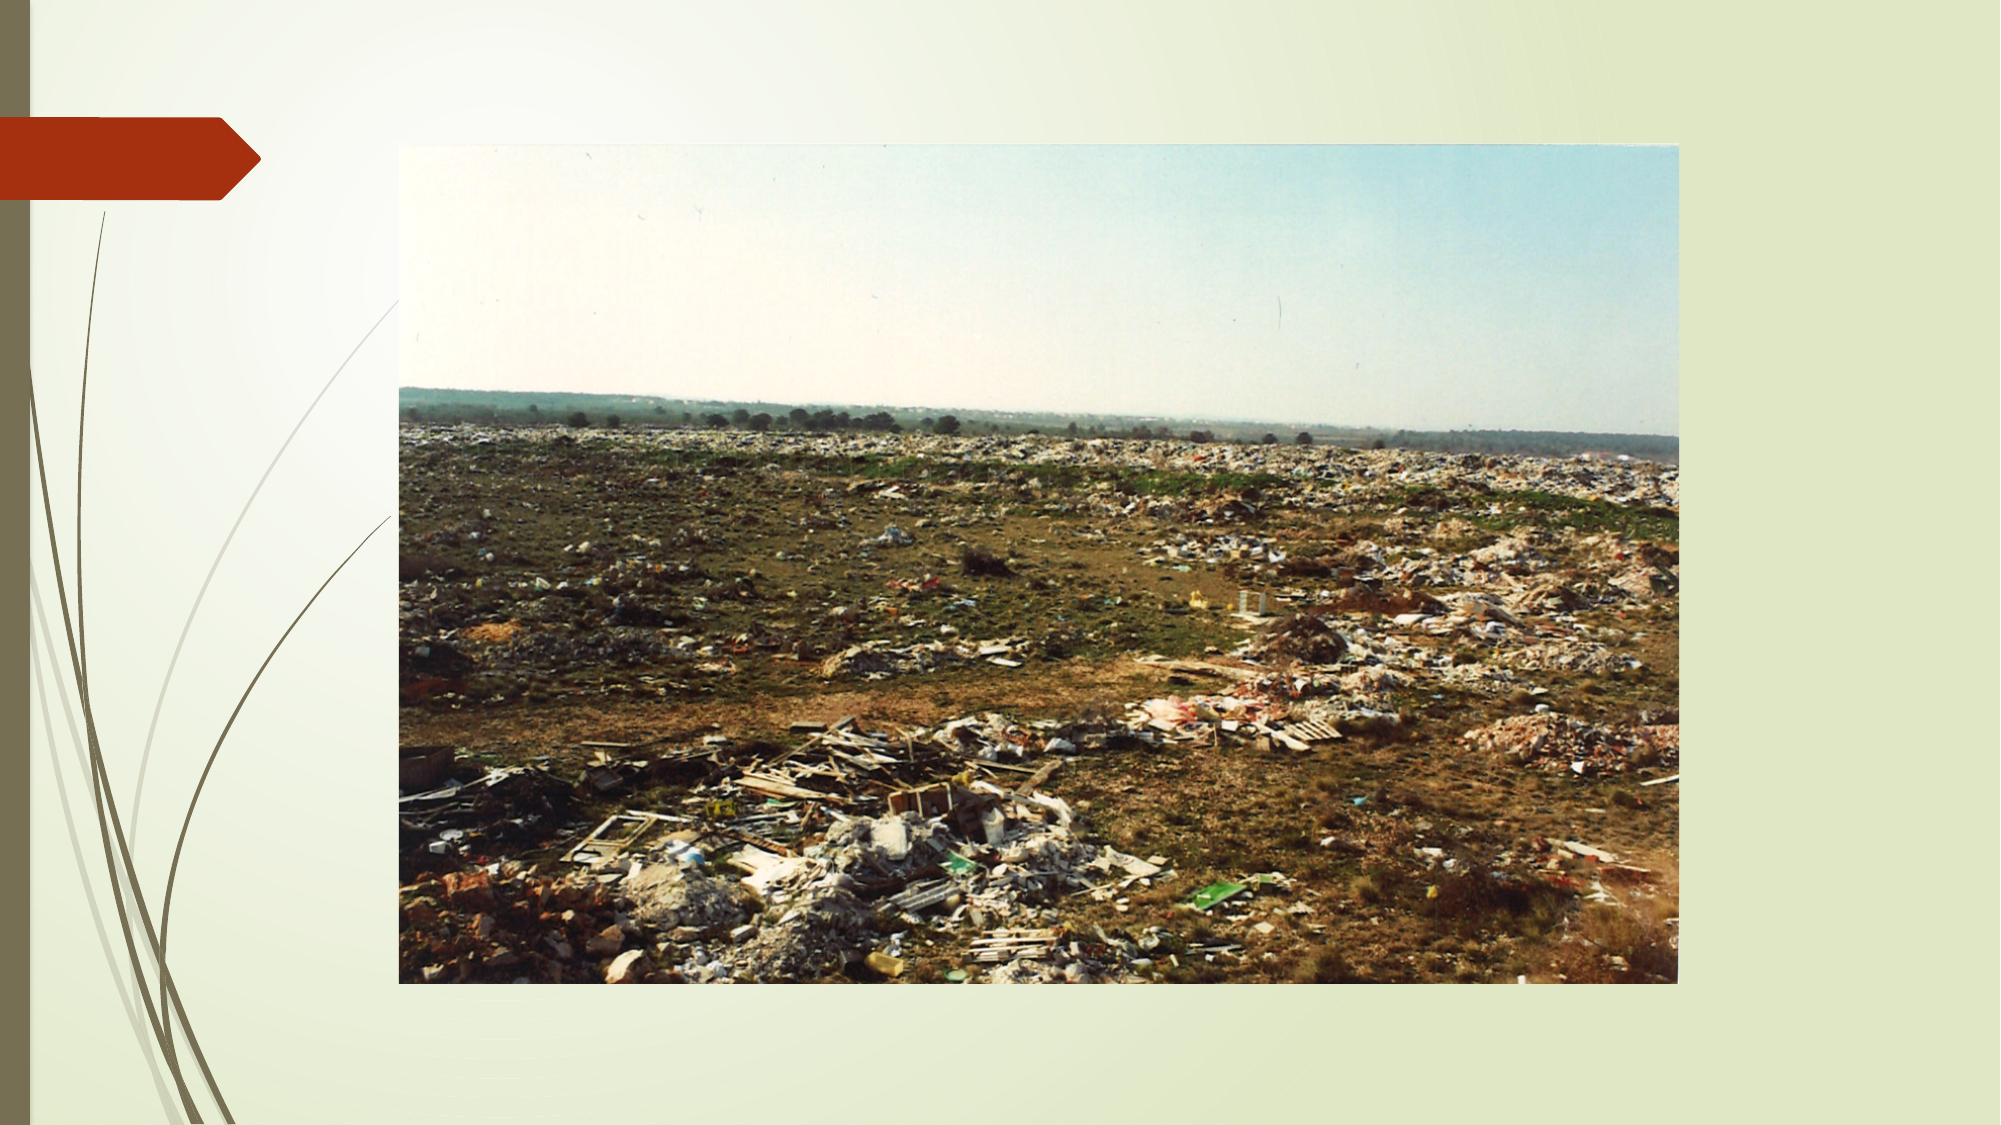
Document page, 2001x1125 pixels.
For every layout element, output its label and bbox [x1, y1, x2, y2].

picture [398, 0, 1680, 1125]
